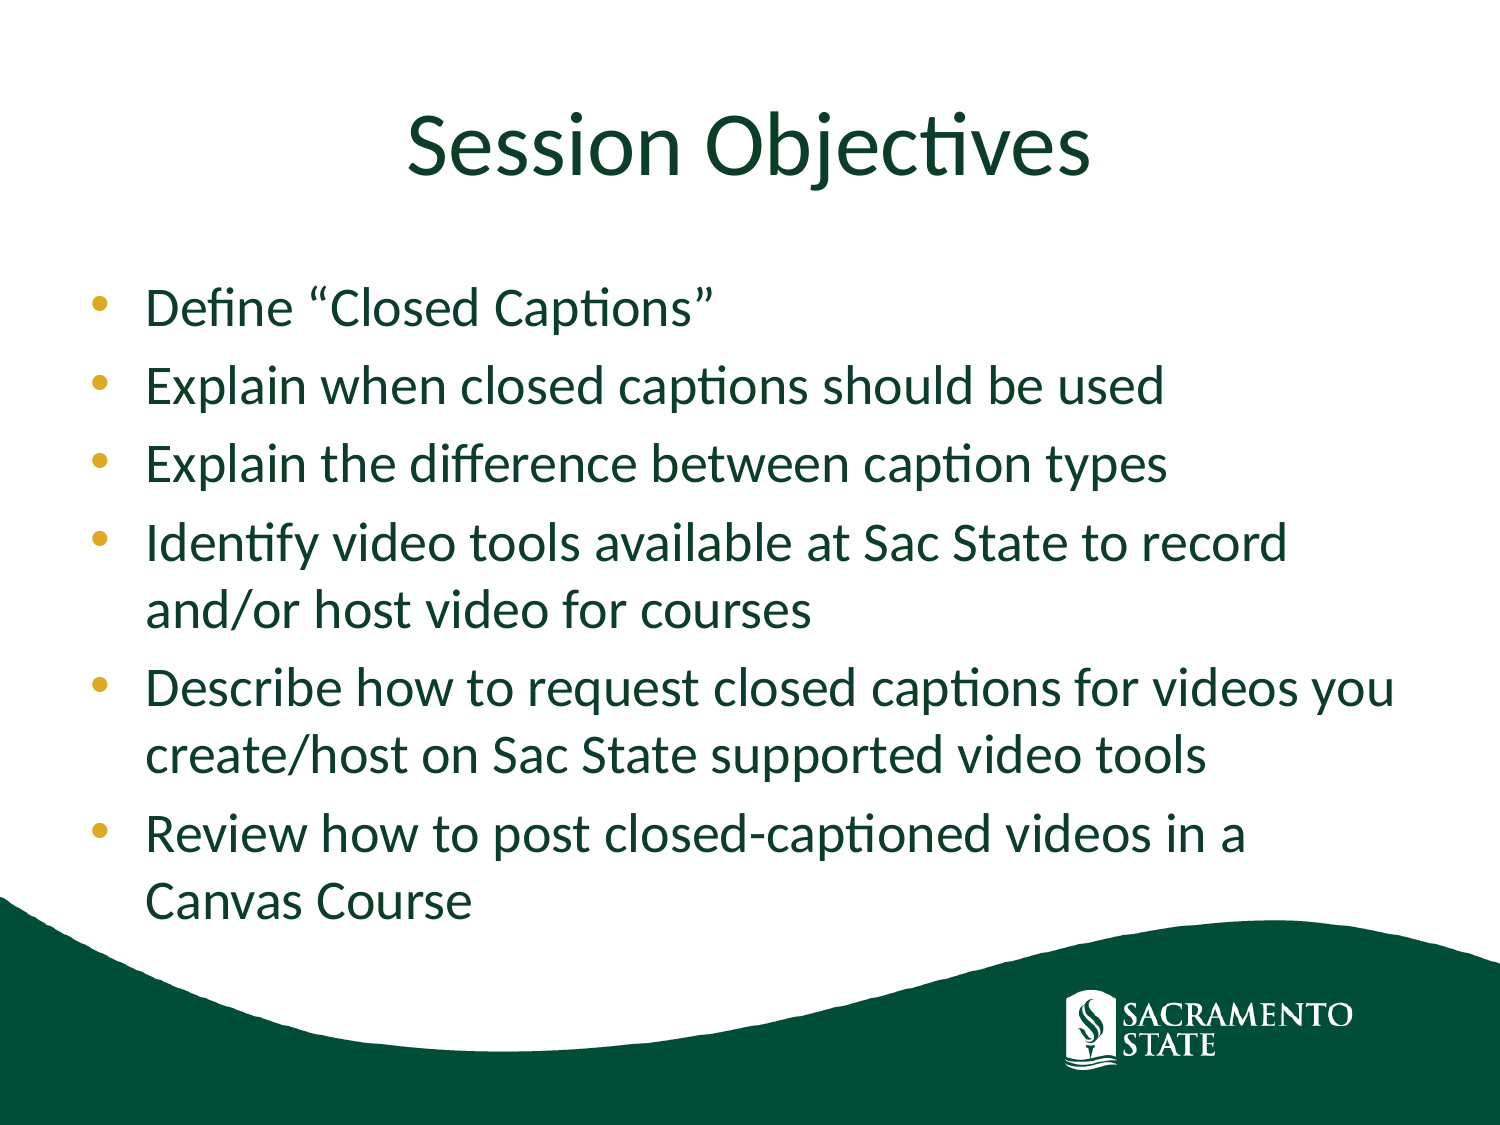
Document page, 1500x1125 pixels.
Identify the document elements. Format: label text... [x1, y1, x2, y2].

picture [0, 0, 1500, 1125]
list Define “Closed Captions” Explain when closed captions should be used Explain the difference between caption types Identify video tools available at Sac State to record and/or host video for courses Describe how to request closed captions for videos you create/host on Sac State supported video tools Review how to post closed-captioned videos in a Canvas Course [75, 262, 1425, 940]
title Session Objectives [75, 45, 1425, 233]
